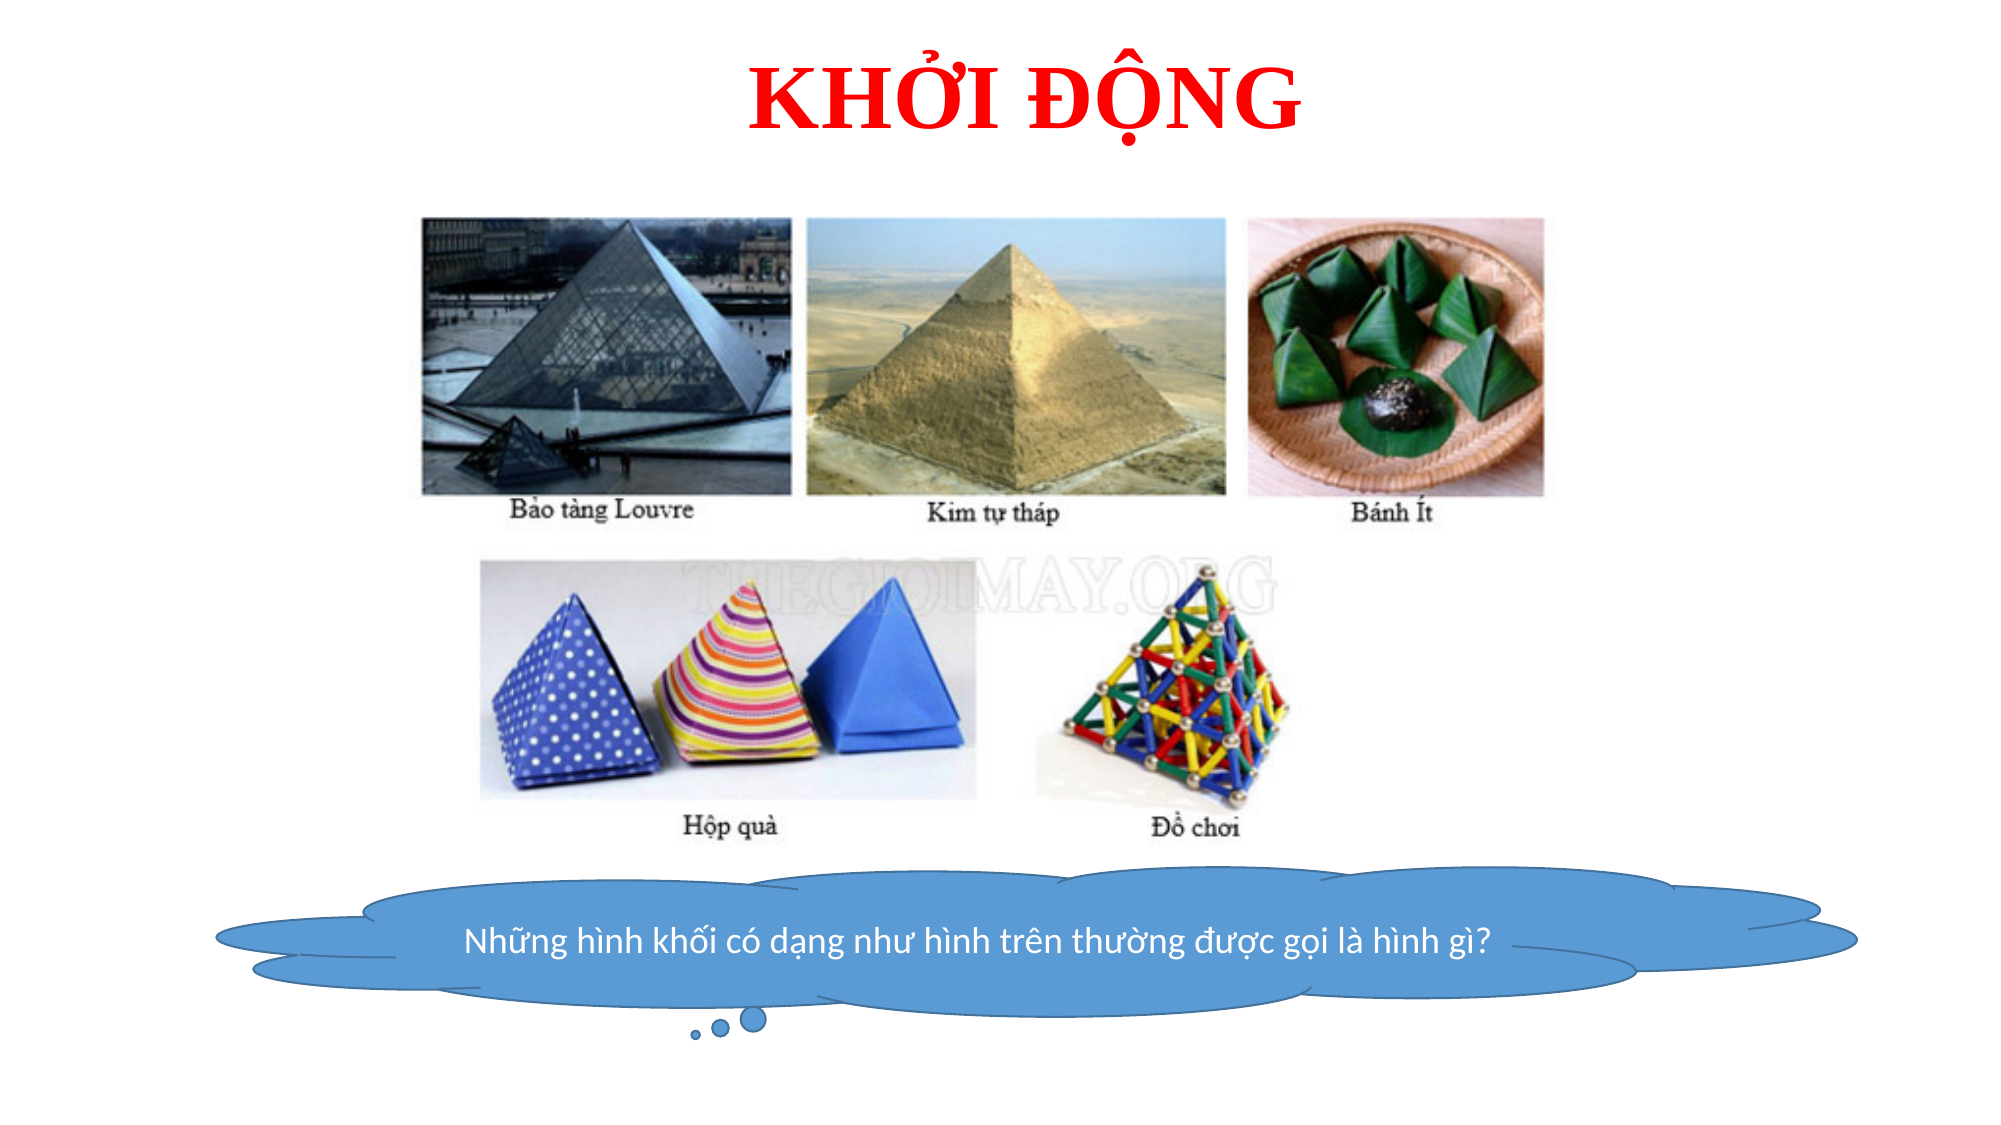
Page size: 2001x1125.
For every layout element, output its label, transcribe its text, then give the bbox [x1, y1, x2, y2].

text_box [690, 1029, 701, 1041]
picture [347, 155, 1596, 857]
text_box KHỞI ĐỘNG [499, 29, 1555, 155]
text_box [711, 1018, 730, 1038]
text_box Những hình khối có dạng như hình trên thường được gọi là hình gì? [215, 866, 1859, 1033]
